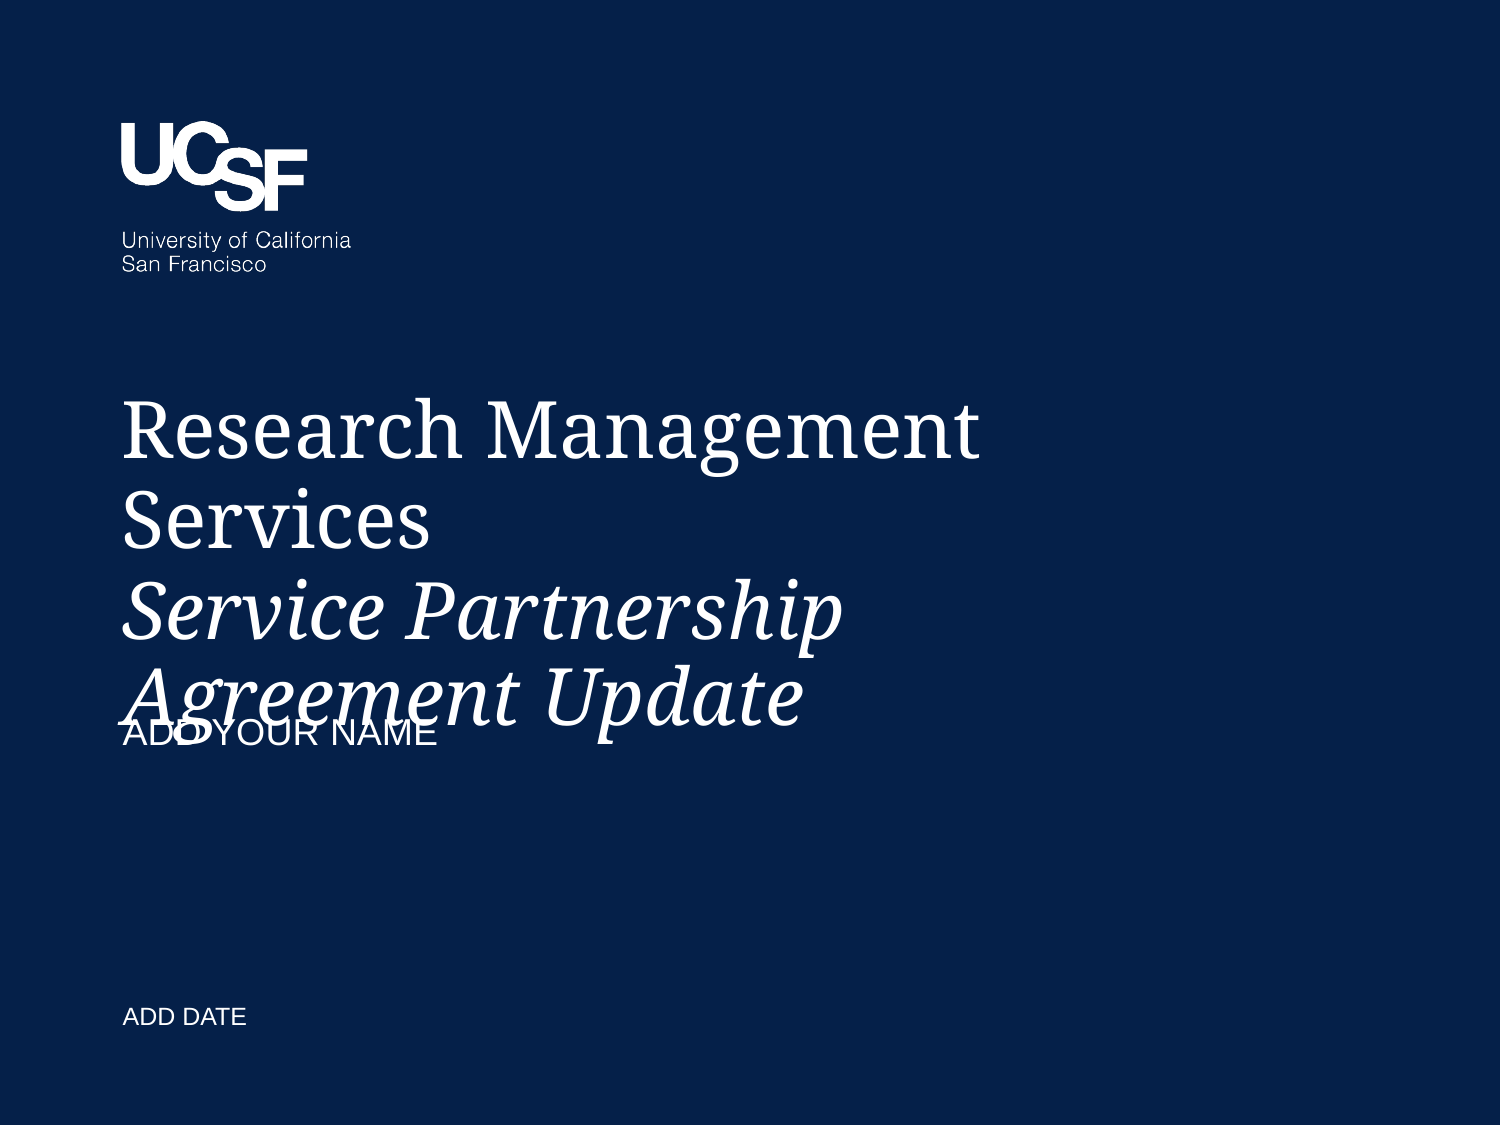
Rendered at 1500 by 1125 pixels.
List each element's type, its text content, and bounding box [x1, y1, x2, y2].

slide_number ADD DATE [122, 991, 439, 1031]
list ADD YOUR NAME [122, 713, 1186, 746]
list Service Partnership Agreement Update [107, 563, 1186, 648]
title Research Management Services [106, 468, 1189, 575]
picture [121, 121, 351, 272]
